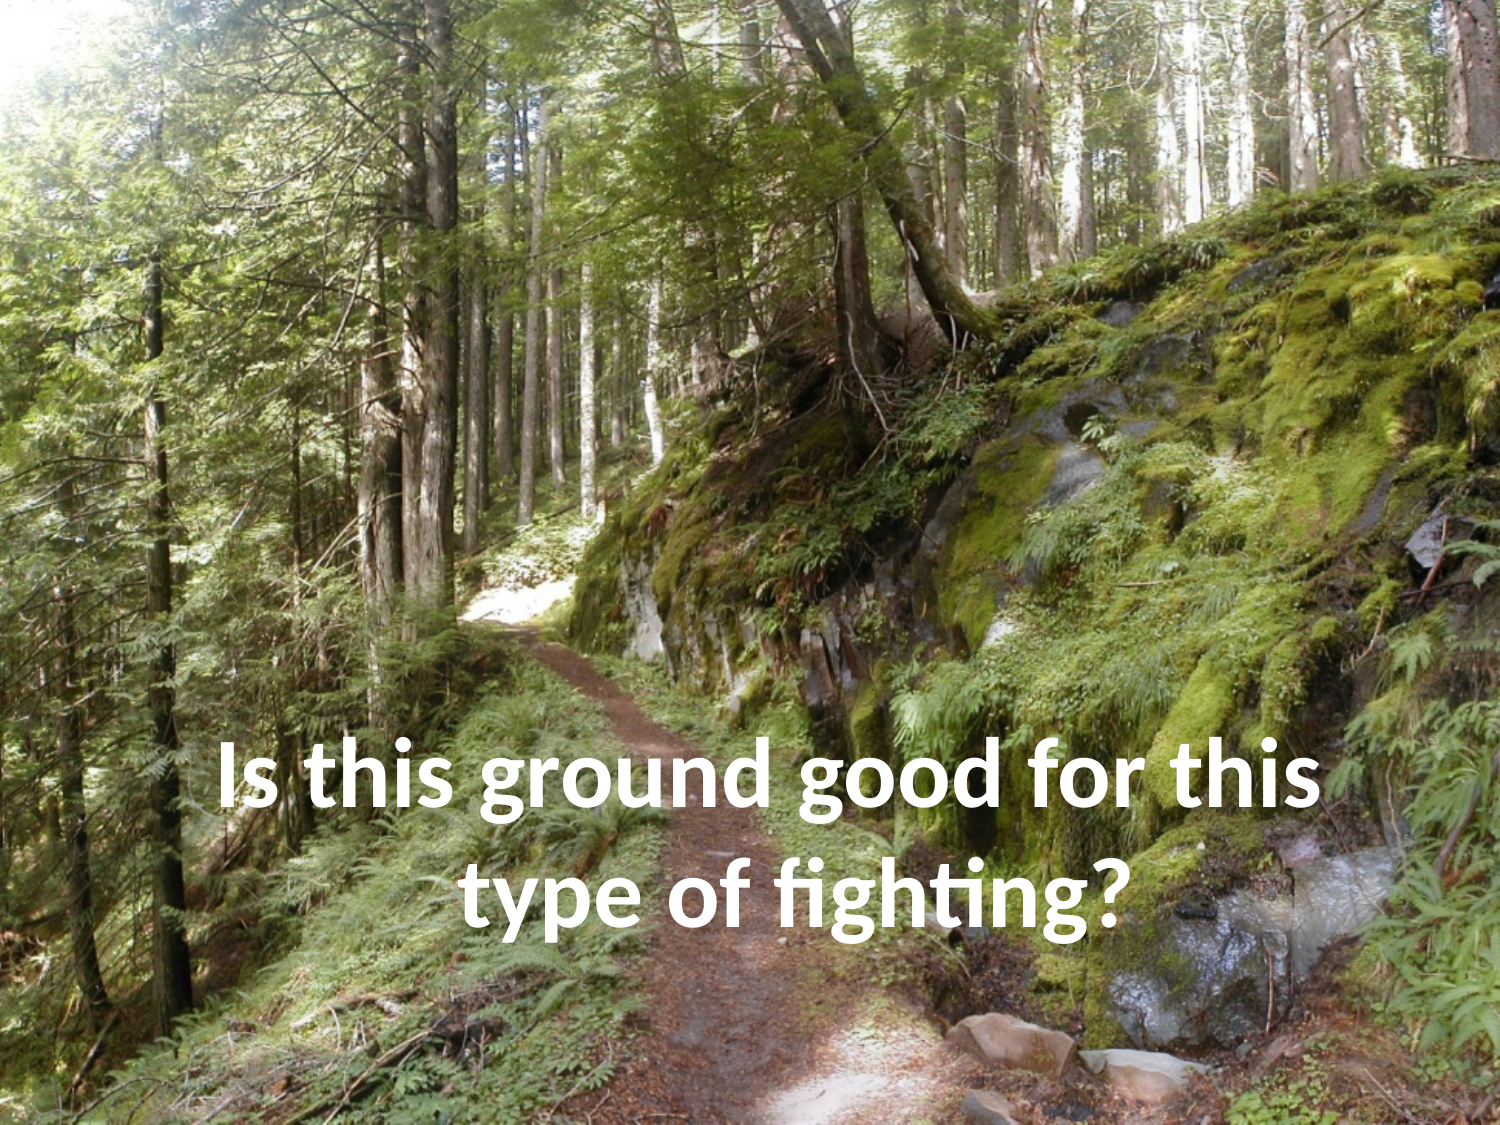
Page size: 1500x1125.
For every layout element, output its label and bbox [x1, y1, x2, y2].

list [0, 0, 1500, 1125]
